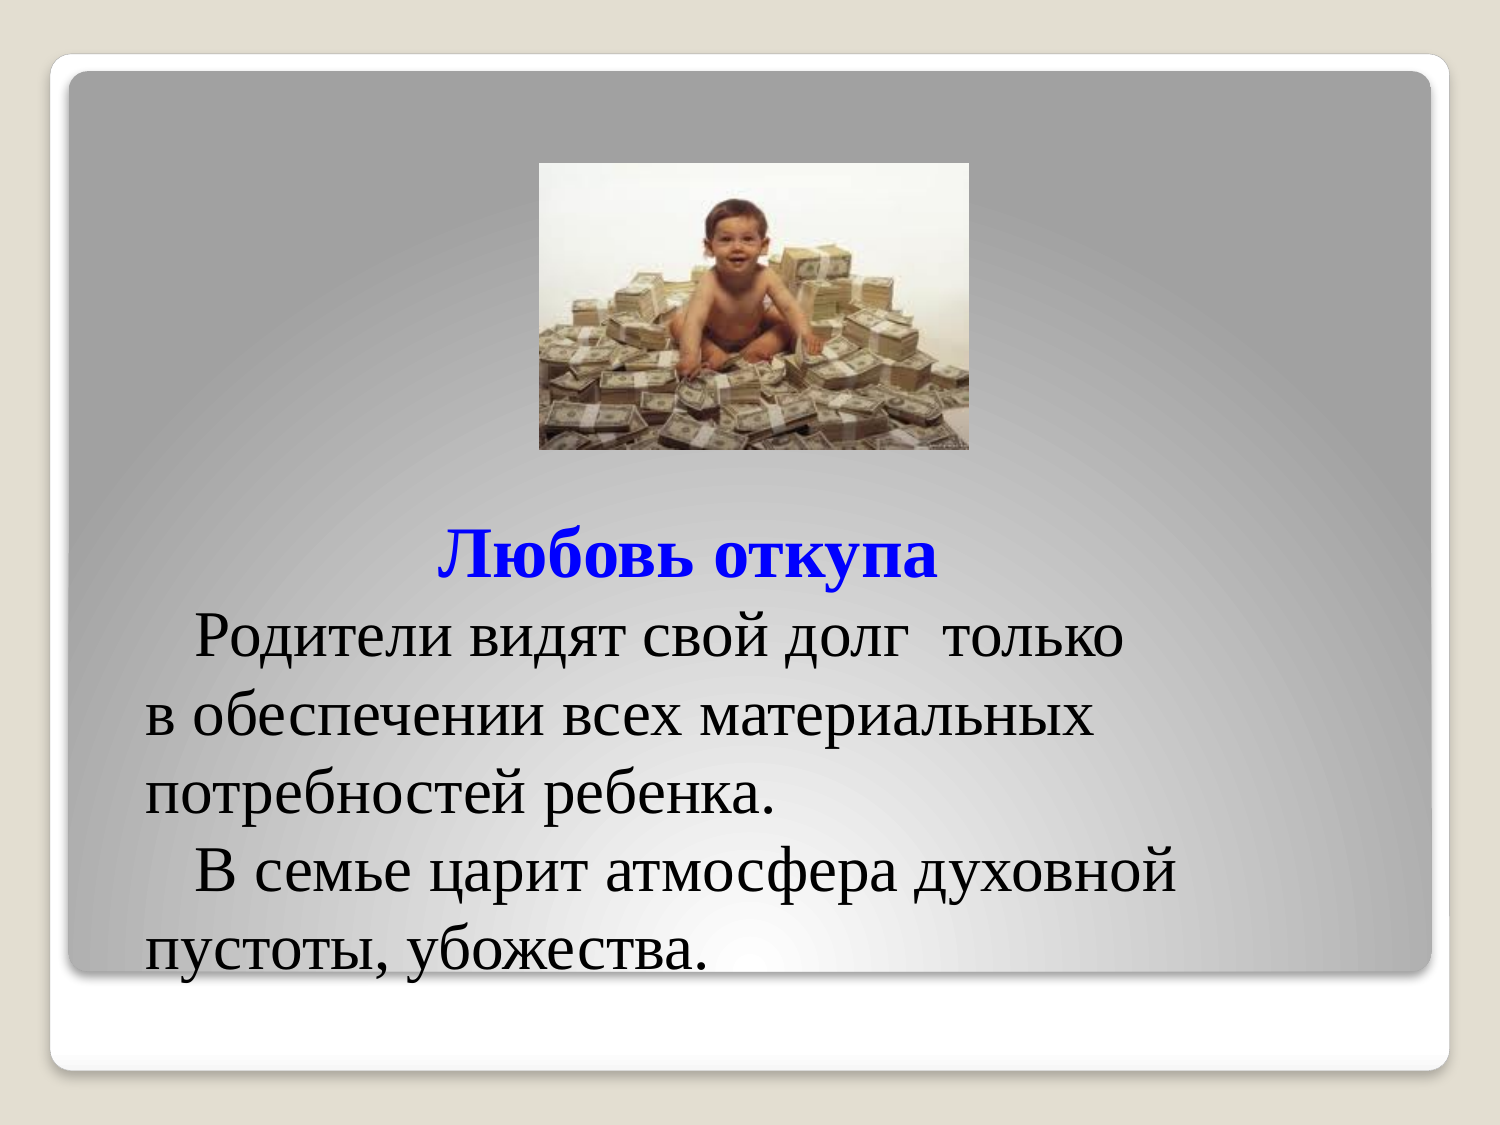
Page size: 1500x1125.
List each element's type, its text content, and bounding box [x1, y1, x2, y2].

title Любовь откупа Родители видят свой долг только в обеспечении всех материальных потребностей ребенка. В семье царит атмосфера духовной пустоты, убожества. [82, 492, 1425, 991]
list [538, 163, 969, 451]
